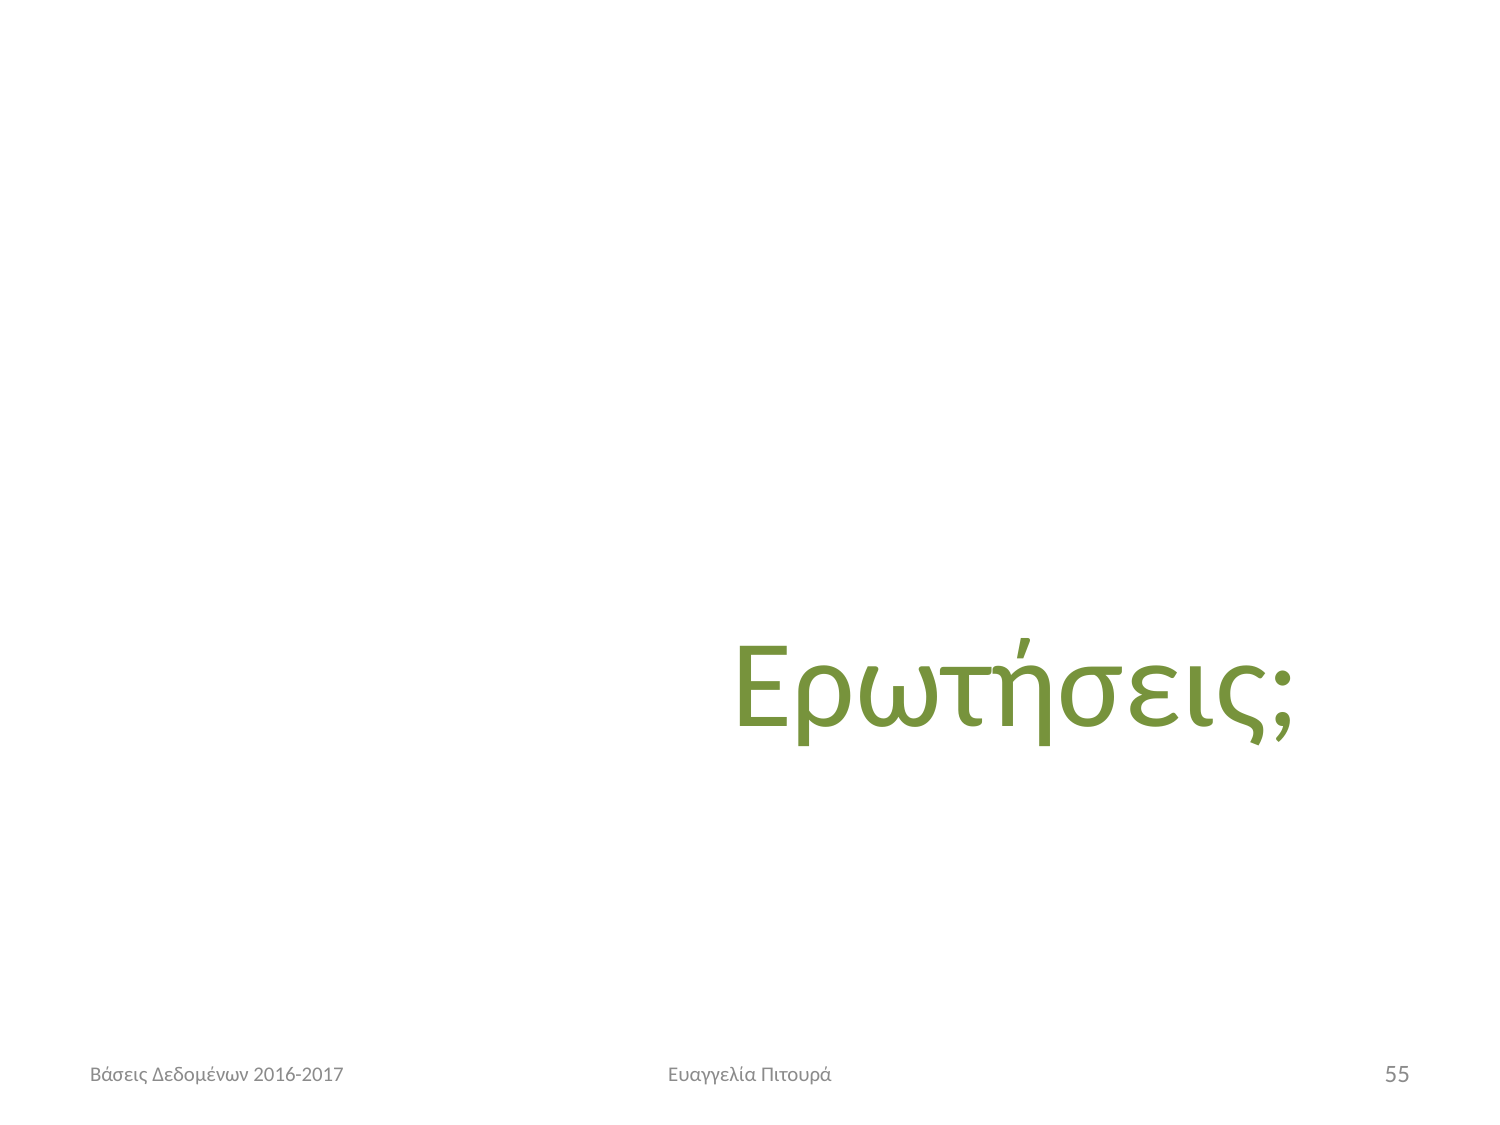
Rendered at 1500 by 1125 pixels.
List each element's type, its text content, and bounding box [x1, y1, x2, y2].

footer Ευαγγελία Πιτουρά [512, 1042, 988, 1103]
slide_number Βάσεις Δεδομένων 2016-2017 [75, 1042, 425, 1103]
slide_number 55 [1074, 1042, 1425, 1103]
text_box Ερωτήσεις; [311, 593, 1316, 759]
